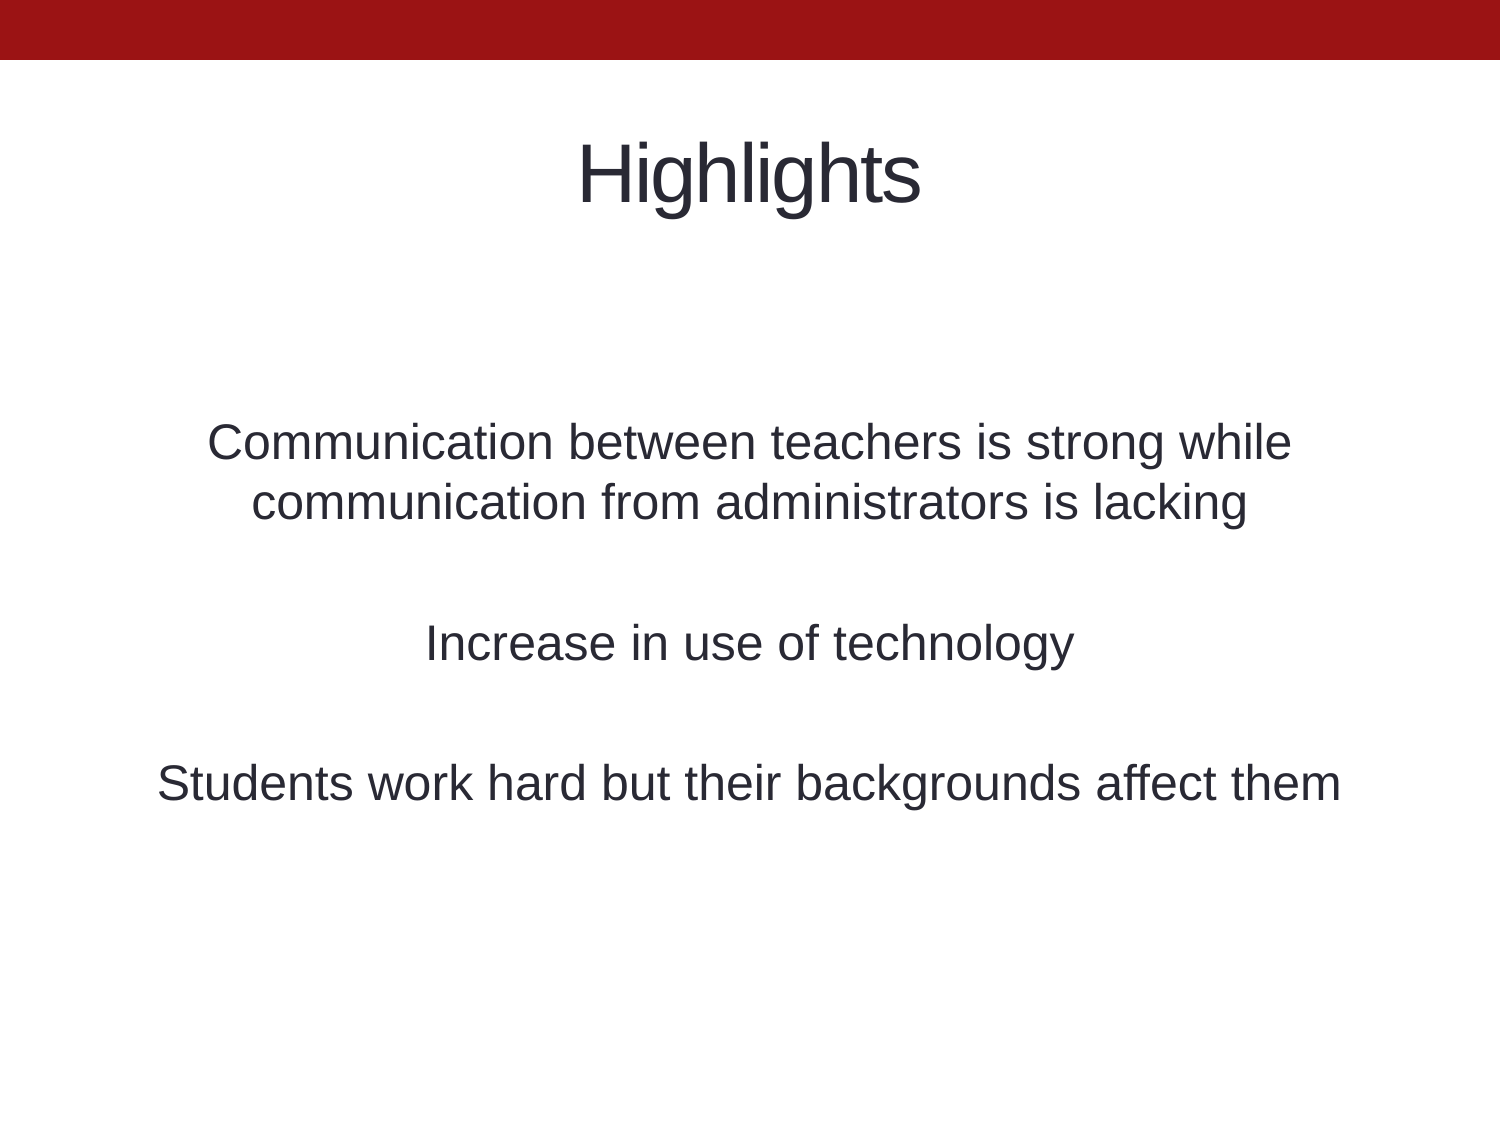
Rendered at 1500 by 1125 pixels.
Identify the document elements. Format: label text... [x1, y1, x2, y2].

list Communication between teachers is strong while communication from administrators is lacking Increase in use of technology Students work hard but their backgrounds affect them [75, 262, 1425, 1063]
title Highlights [75, 87, 1425, 250]
